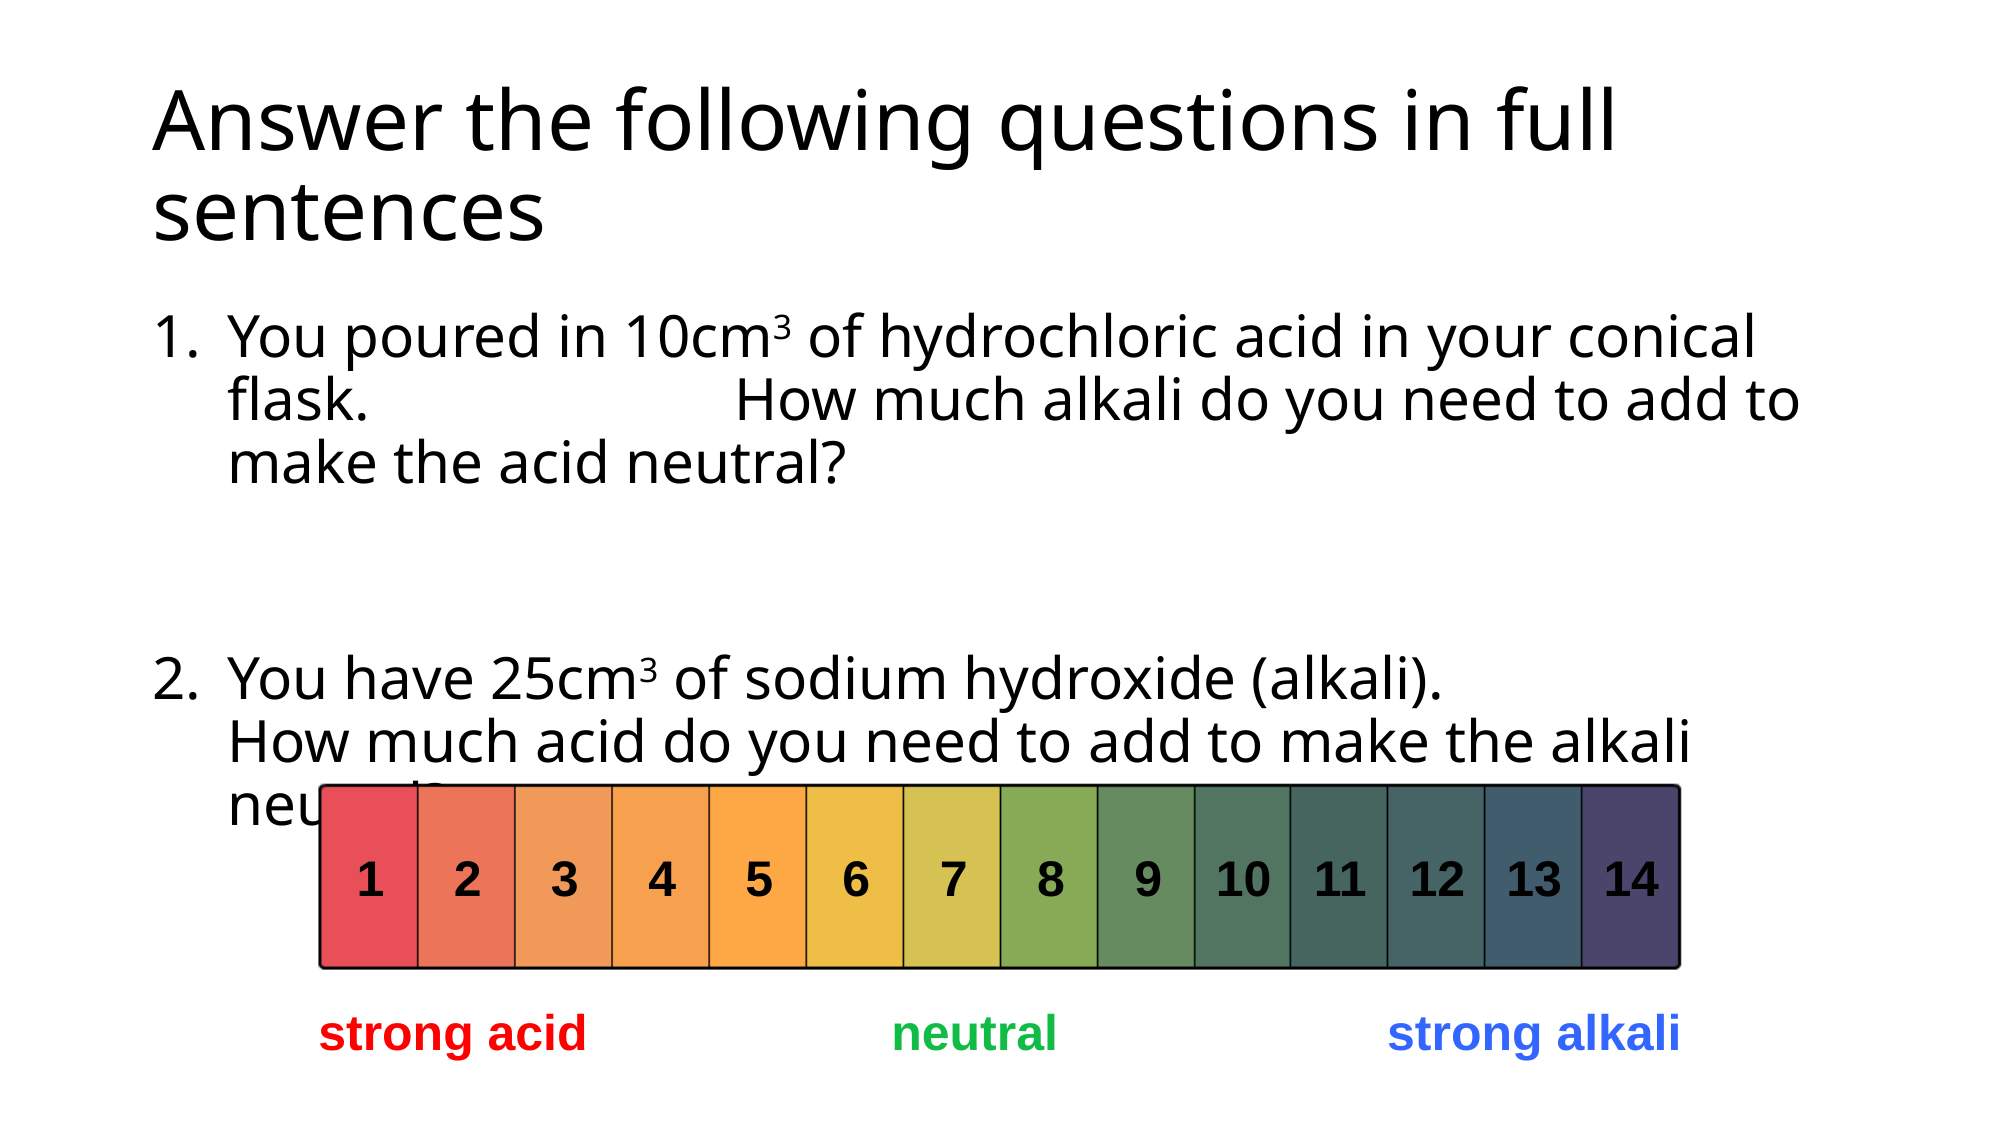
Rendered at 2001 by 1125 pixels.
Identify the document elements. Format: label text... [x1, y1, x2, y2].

title Answer the following questions in full sentences [137, 59, 1863, 278]
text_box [303, 778, 1697, 1069]
list You poured in 10cm3 of hydrochloric acid in your conical flask. How much alkali do you need to add to make the acid neutral? You have 25cm3 of sodium hydroxide (alkali). How much acid do you need to add to make the alkali neutral? [137, 299, 1863, 1014]
